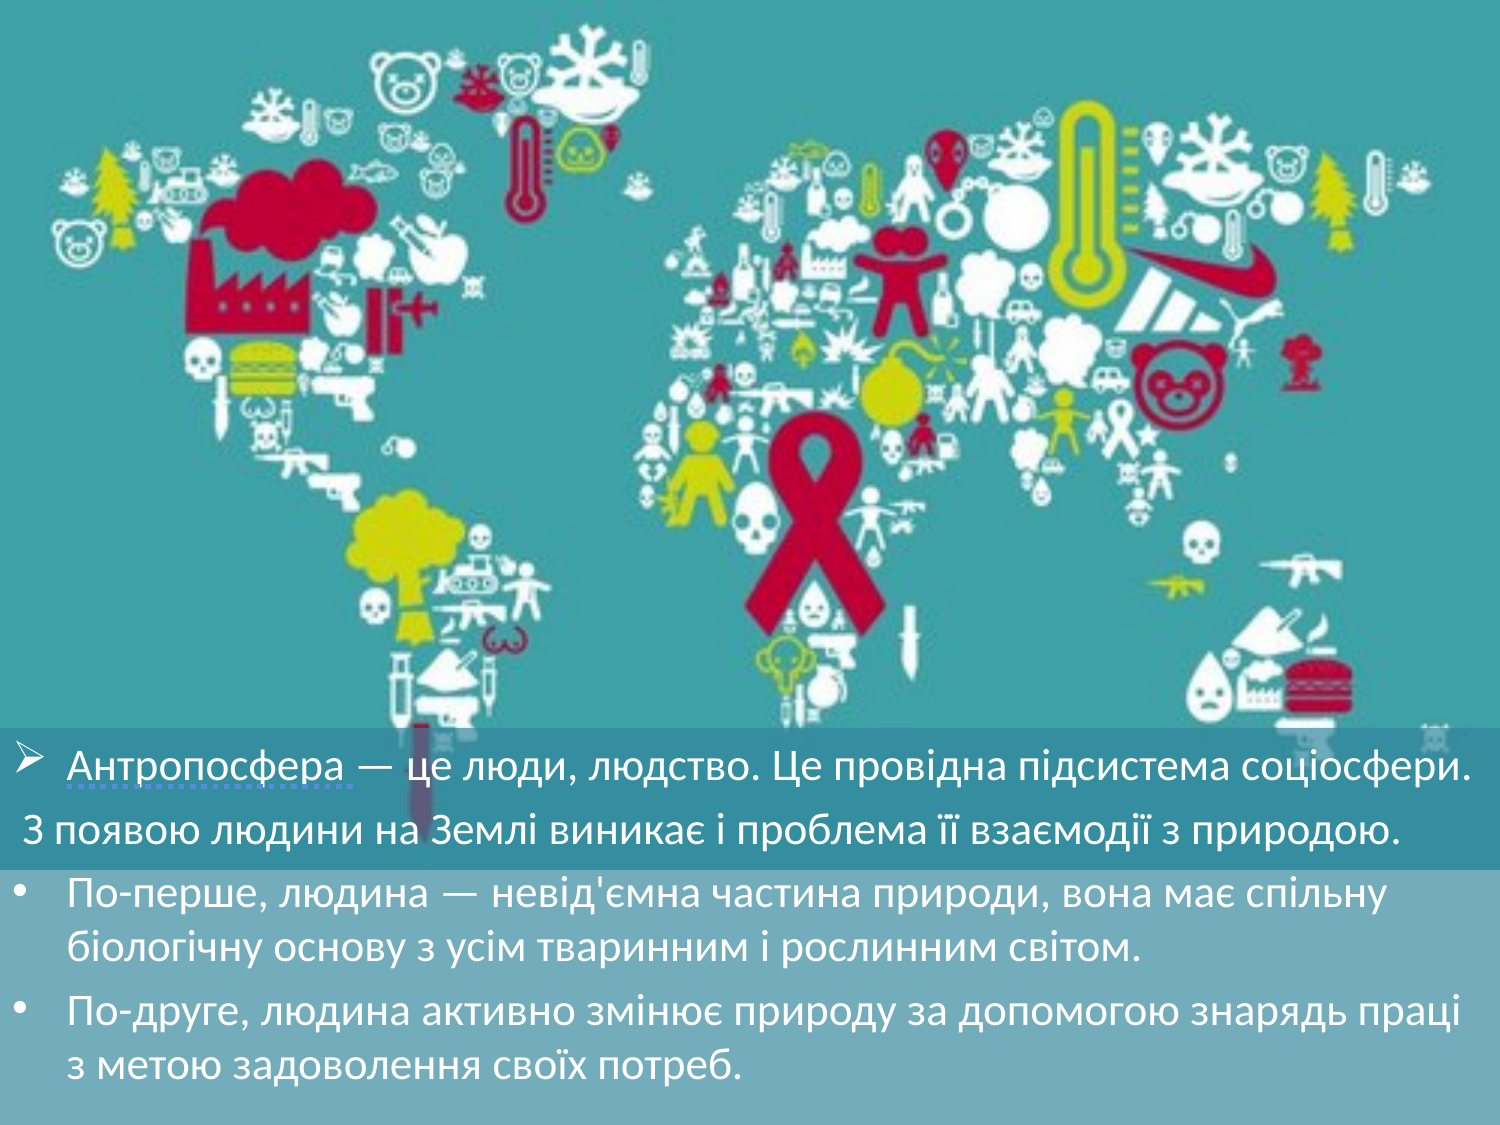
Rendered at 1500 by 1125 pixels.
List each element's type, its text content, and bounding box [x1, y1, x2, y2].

list Антропосфера — це люди, людство. Це провідна підсистема соціосфери. З появою людини на Землі виникає і проблема її взаємодії з природою. По-перше, людина — невід'ємна частина природи, вона має спільну біологічну основу з усім тваринним і рослинним світом. По-друге, людина активно змінює природу за допомогою знарядь праці з метою задоволення своїх потреб. [0, 877, 1500, 1125]
picture [0, 0, 1500, 870]
